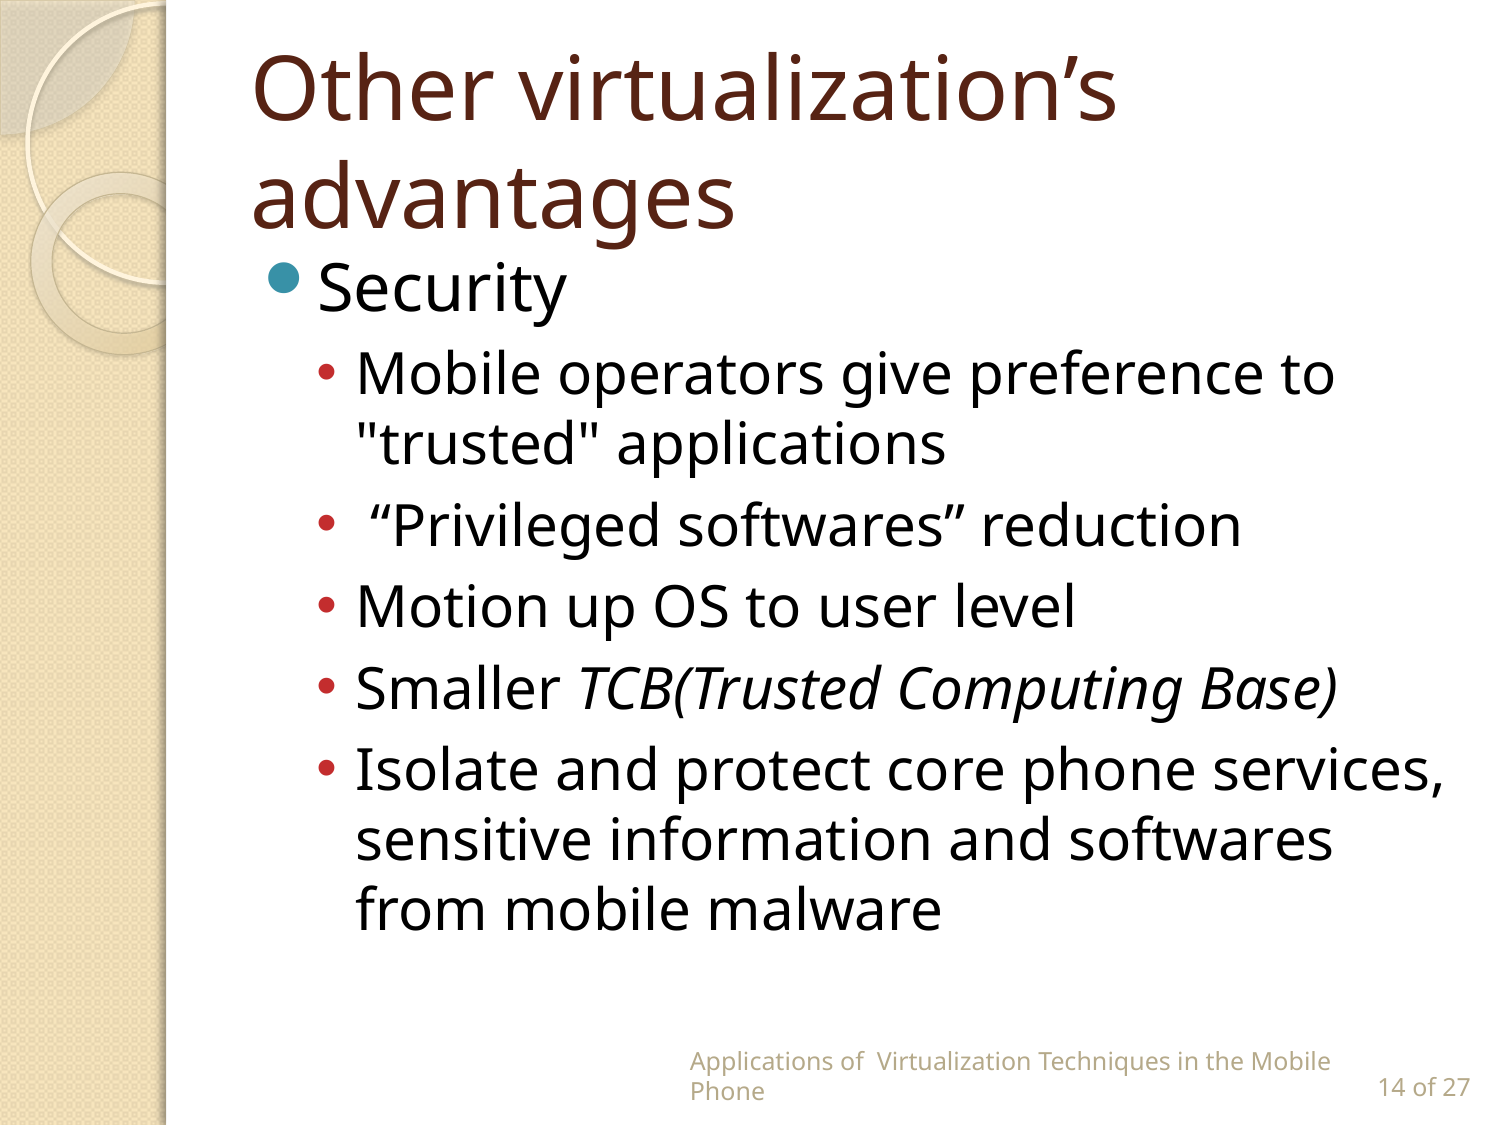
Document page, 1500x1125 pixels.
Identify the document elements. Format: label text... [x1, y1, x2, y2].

list Security Mobile operators give preference to "trusted" applications “Privileged softwares” reduction Motion up OS to user level Smaller TCB(Trusted Computing Base) Isolate and protect core phone services, sensitive information and softwares from mobile malware [235, 237, 1466, 1026]
title Other virtualization’s advantages [235, 45, 1466, 233]
footer Applications of Virtualization Techniques in the Mobile Phone [675, 1062, 1375, 1113]
